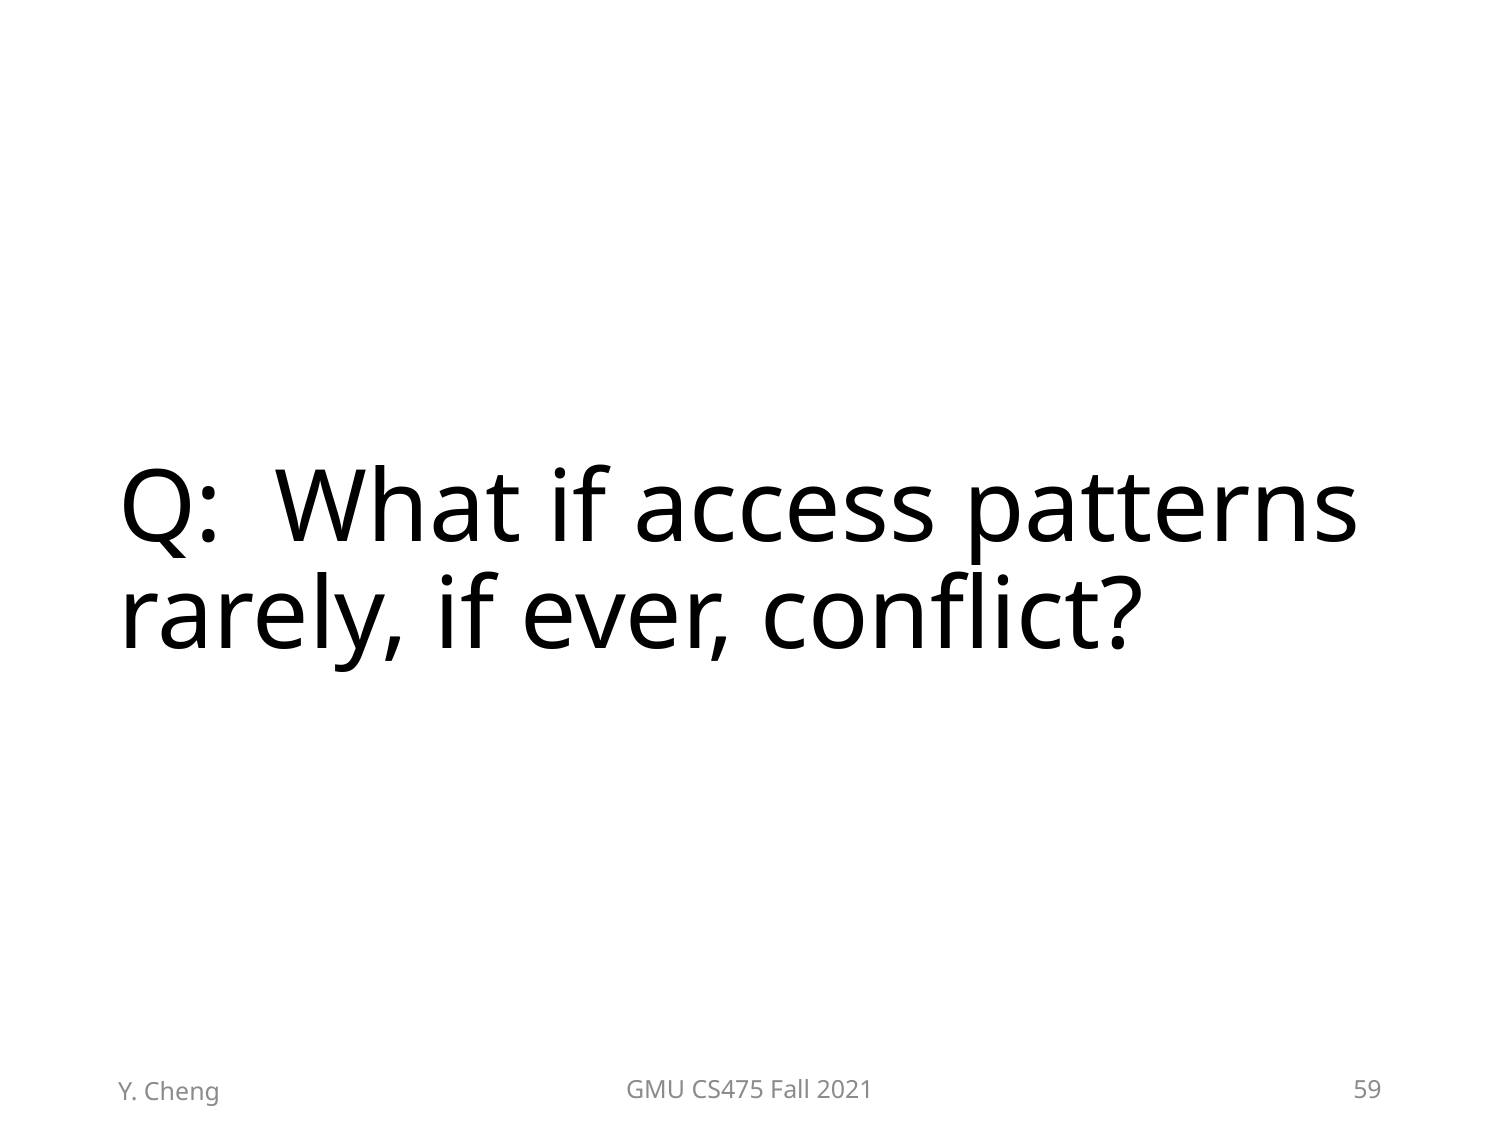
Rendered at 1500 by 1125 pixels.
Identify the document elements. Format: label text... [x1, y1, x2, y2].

slide_number Y. Cheng [103, 1060, 441, 1121]
slide_number 59 [1059, 1060, 1397, 1121]
footer GMU CS475 Fall 2021 [496, 1060, 1004, 1121]
text_box Q: What if access patterns rarely, if ever, conflict? [103, 353, 1397, 772]
